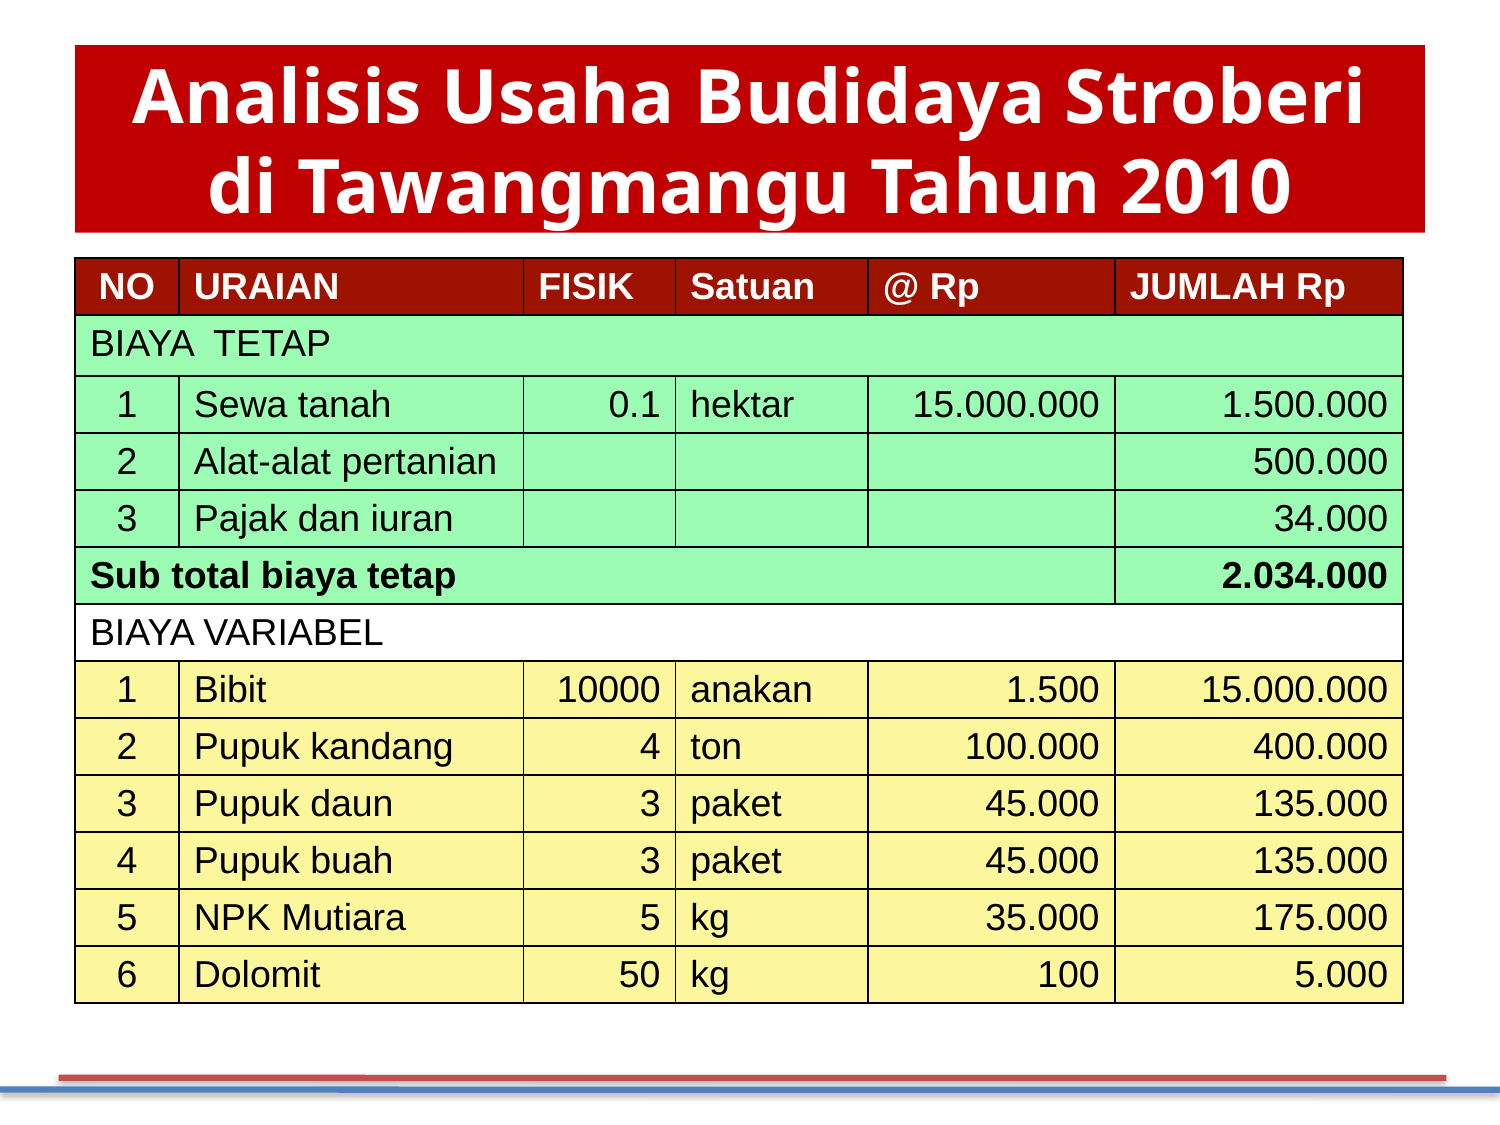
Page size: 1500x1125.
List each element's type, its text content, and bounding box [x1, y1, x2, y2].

table_header @ Rp [869, 259, 1114, 314]
table_cell [869, 491, 1114, 546]
table_cell [524, 491, 675, 546]
table_cell 3 [76, 491, 178, 546]
table_cell Dolomit [180, 947, 523, 1002]
table_cell 4 [524, 719, 675, 774]
table_cell 45.000 [869, 833, 1114, 888]
table_cell 135.000 [1116, 776, 1402, 831]
table_cell hektar [676, 377, 867, 432]
table_cell 5.000 [1116, 947, 1402, 1002]
table_cell 2 [76, 719, 178, 774]
table_cell 100.000 [869, 719, 1114, 774]
table_cell Alat-alat pertanian [180, 434, 523, 489]
table_cell 10000 [524, 662, 675, 717]
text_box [0, 1077, 1500, 1091]
table_cell 400.000 [1116, 719, 1402, 774]
table_cell Sewa tanah [180, 377, 523, 432]
table_cell paket [676, 776, 867, 831]
table_cell 3 [524, 833, 675, 888]
table_cell paket [676, 833, 867, 888]
table_cell Sub total biaya tetap [76, 548, 1114, 603]
table_cell Pupuk kandang [180, 719, 523, 774]
table_cell [676, 434, 867, 489]
table_cell 34.000 [1116, 491, 1402, 546]
table_cell 6 [76, 947, 178, 1002]
table_cell kg [676, 890, 867, 945]
table_cell 3 [76, 776, 178, 831]
table_cell 5 [76, 890, 178, 945]
table_cell Pupuk buah [180, 833, 523, 888]
table_cell 1 [76, 377, 178, 432]
table_cell 2 [76, 434, 178, 489]
table_cell kg [676, 947, 867, 1002]
table_cell [676, 491, 867, 546]
table_cell Pupuk daun [180, 776, 523, 831]
table_header JUMLAH Rp [1116, 259, 1402, 314]
table_cell 100 [869, 947, 1114, 1002]
table_header NO [76, 259, 178, 314]
table_cell 3 [524, 776, 675, 831]
title Analisis Usaha Budidaya Stroberi di Tawangmangu Tahun 2010 [75, 45, 1425, 233]
table_cell BIAYA VARIABEL [76, 605, 1402, 660]
table_cell 15.000.000 [1116, 662, 1402, 717]
table_cell 1.500 [869, 662, 1114, 717]
table_cell 500.000 [1116, 434, 1402, 489]
table_cell BIAYA TETAP [76, 316, 1402, 375]
table_cell 2.034.000 [1116, 548, 1402, 603]
table_cell NPK Mutiara [180, 890, 523, 945]
table_cell 1.500.000 [1116, 377, 1402, 432]
table_cell 45.000 [869, 776, 1114, 831]
table_cell [524, 434, 675, 489]
table_cell ton [676, 719, 867, 774]
table_cell 15.000.000 [869, 377, 1114, 432]
table_header URAIAN [180, 259, 523, 314]
table_cell 1 [76, 662, 178, 717]
table_header Satuan [676, 259, 867, 314]
table_cell 135.000 [1116, 833, 1402, 888]
table_cell 175.000 [1116, 890, 1402, 945]
table_cell 4 [76, 833, 178, 888]
table_cell anakan [676, 662, 867, 717]
table_cell Bibit [180, 662, 523, 717]
table_cell 50 [524, 947, 675, 1002]
table_cell 35.000 [869, 890, 1114, 945]
table_cell 5 [524, 890, 675, 945]
table_header FISIK [524, 259, 675, 314]
table_cell 0.1 [524, 377, 675, 432]
table_cell Pajak dan iuran [180, 491, 523, 546]
table_cell [869, 434, 1114, 489]
